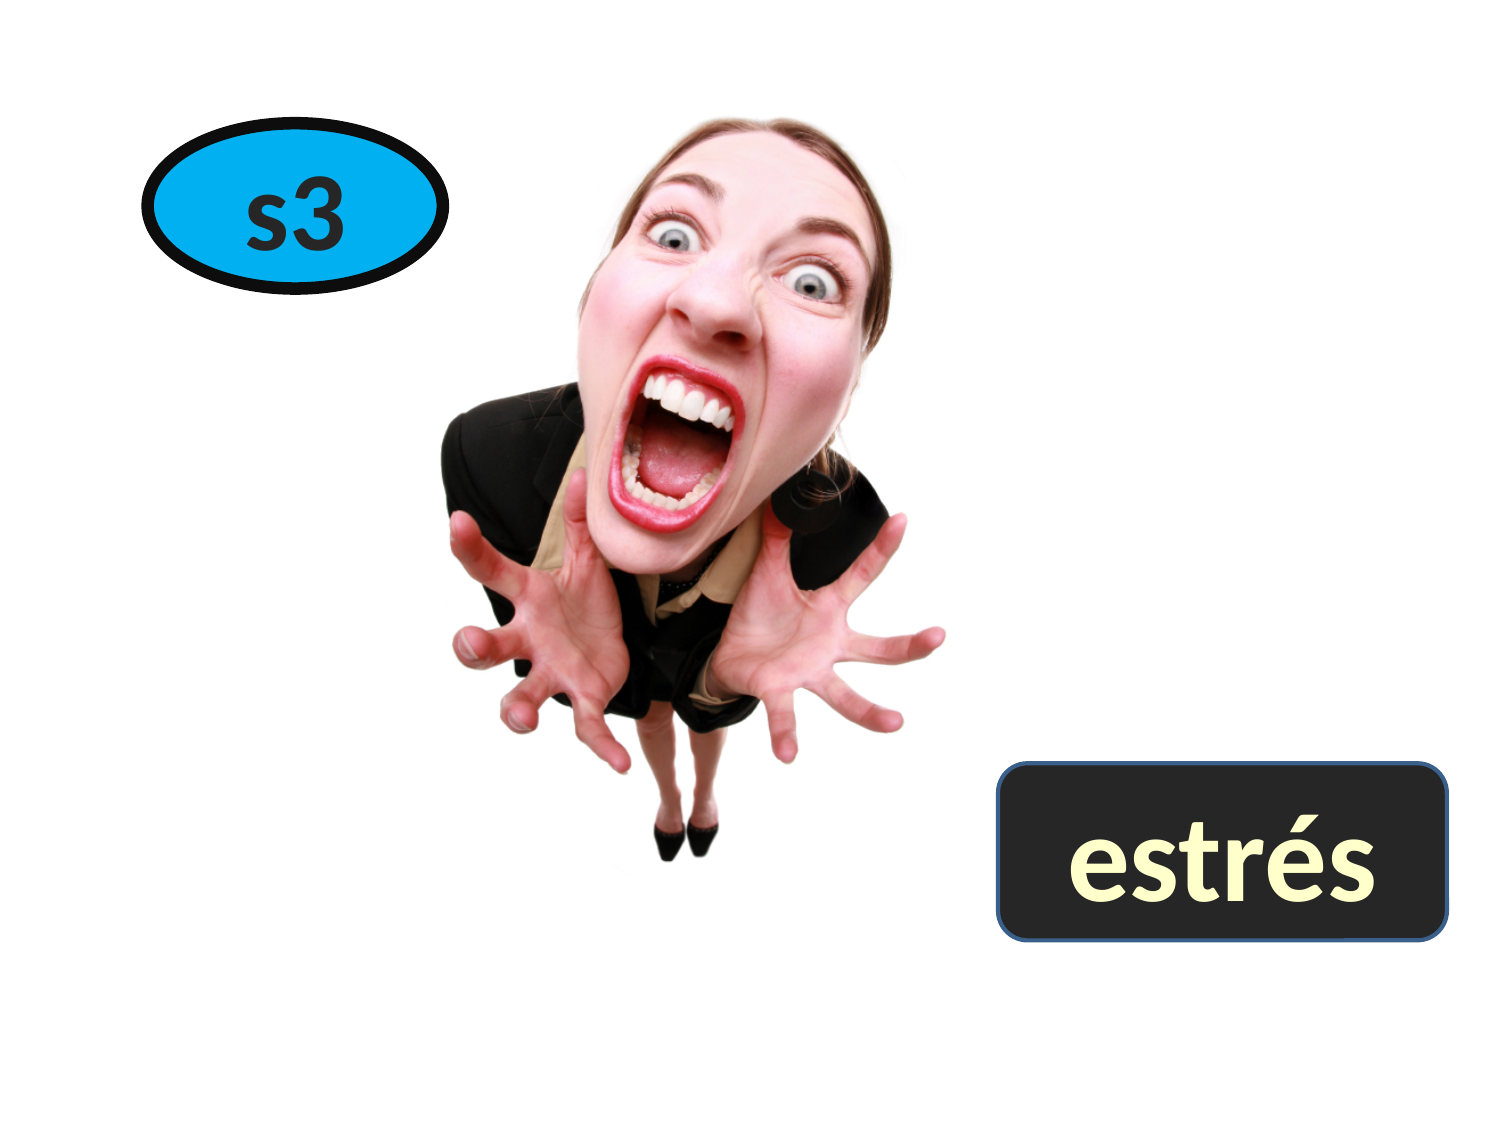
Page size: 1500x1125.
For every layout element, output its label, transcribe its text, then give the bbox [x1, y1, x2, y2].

text_box s3 [145, 121, 354, 291]
text_box estrés [999, 761, 1450, 943]
picture [359, 0, 1039, 918]
